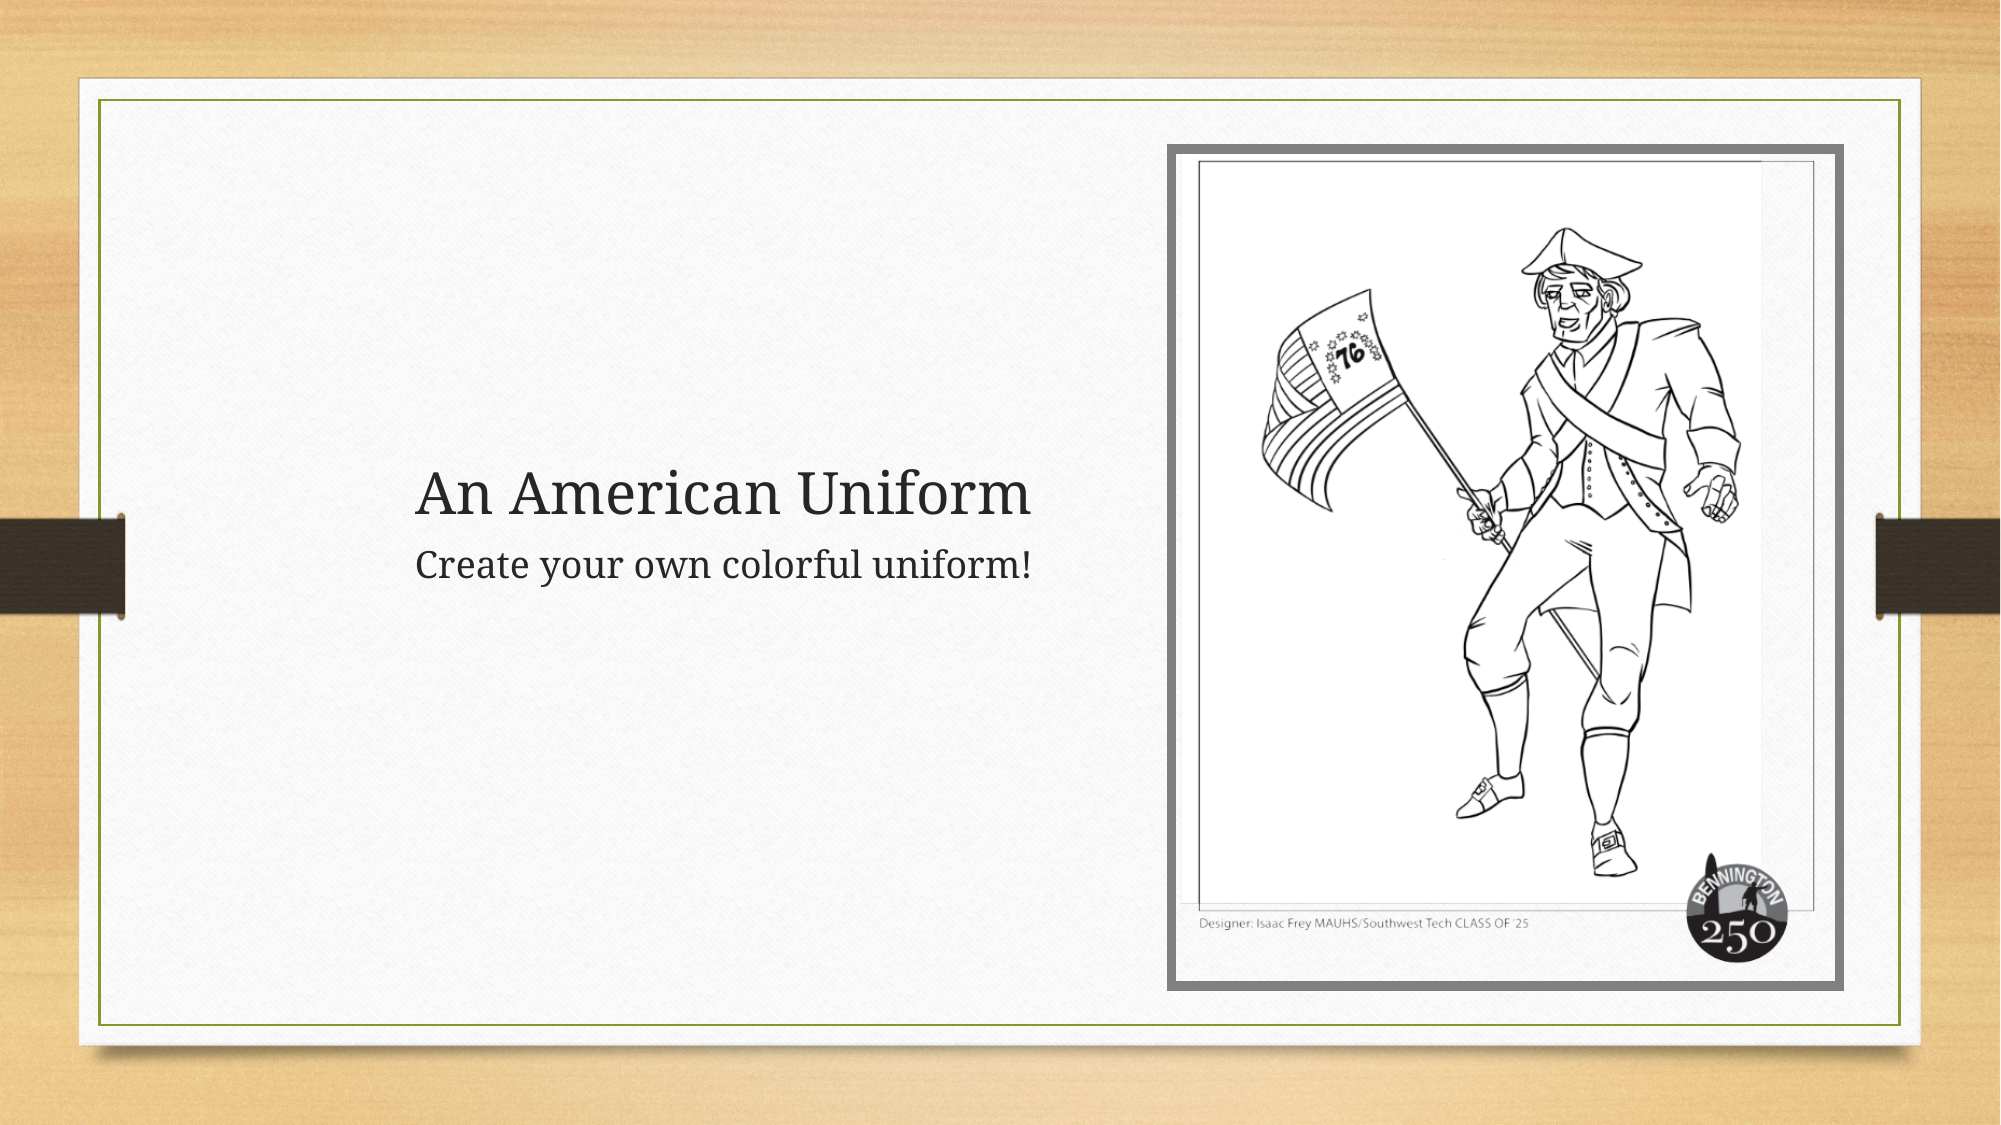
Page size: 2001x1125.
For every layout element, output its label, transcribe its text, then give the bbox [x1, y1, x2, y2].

title An American Uniform [212, 309, 1167, 534]
picture [0, 0, 2001, 1125]
list Create your own colorful uniform! [212, 534, 1167, 834]
